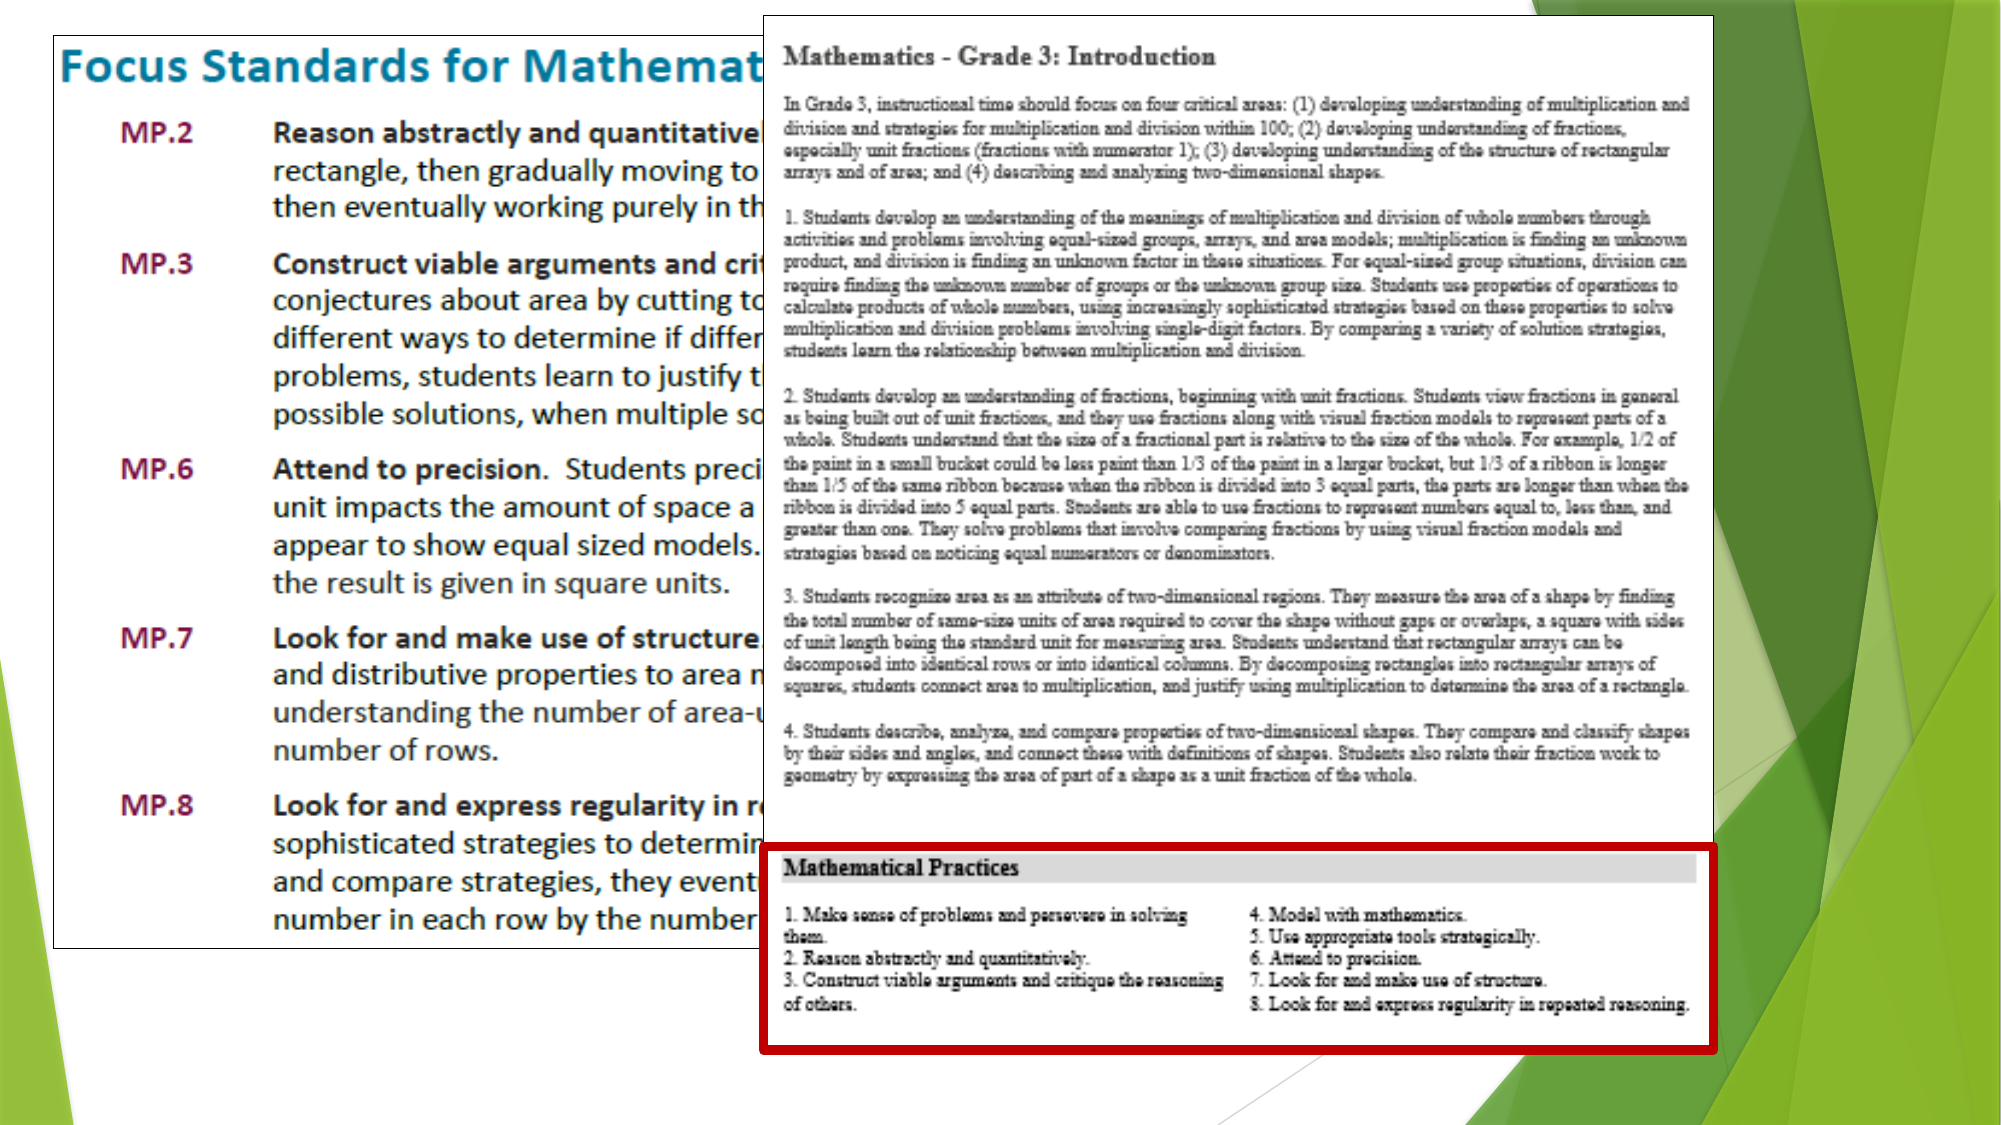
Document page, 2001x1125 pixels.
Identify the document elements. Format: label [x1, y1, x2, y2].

text_box [762, 14, 1714, 1051]
picture [53, 35, 762, 949]
picture [757, 63, 762, 76]
